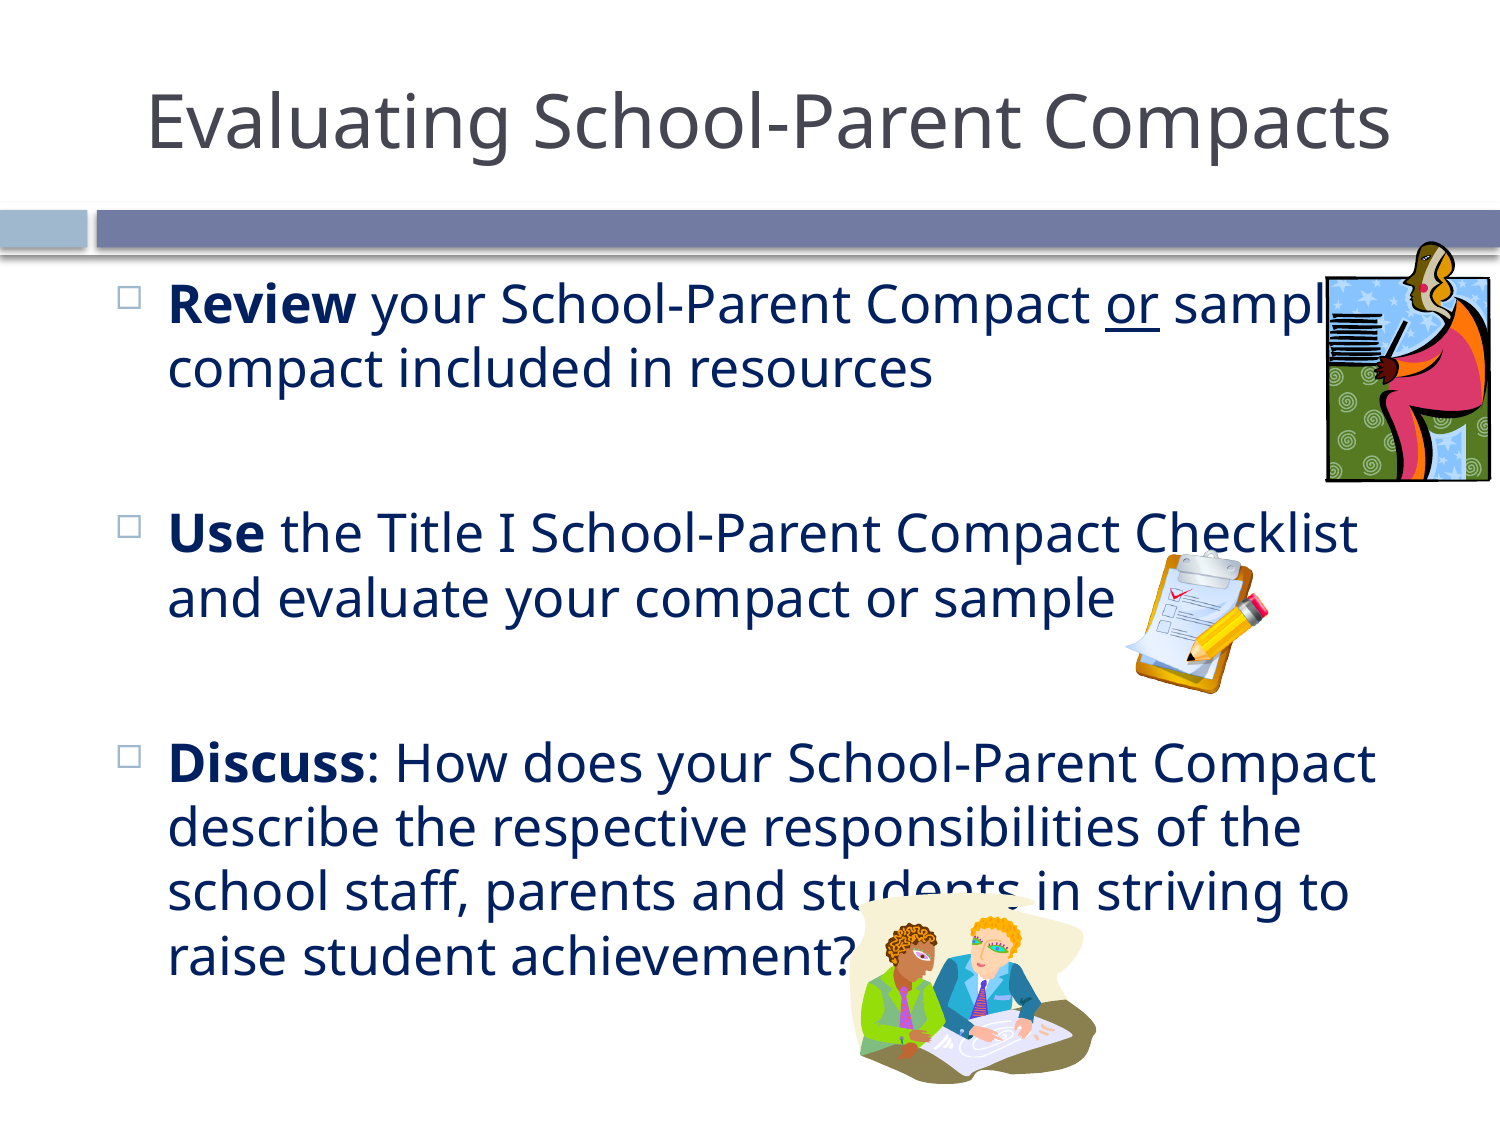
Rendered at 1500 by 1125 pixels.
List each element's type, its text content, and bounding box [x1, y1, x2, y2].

list Review your School-Parent Compact or sample compact included in resources Use the Title I School-Parent Compact Checklist and evaluate your compact or sample Discuss: How does your School-Parent Compact describe the respective responsibilities of the school staff, parents and students in striving to raise student achievement? [100, 262, 1438, 1000]
picture [1112, 537, 1276, 713]
picture [846, 890, 1101, 1088]
title Evaluating School-Parent Compacts [100, 37, 1438, 200]
picture [1324, 237, 1500, 483]
